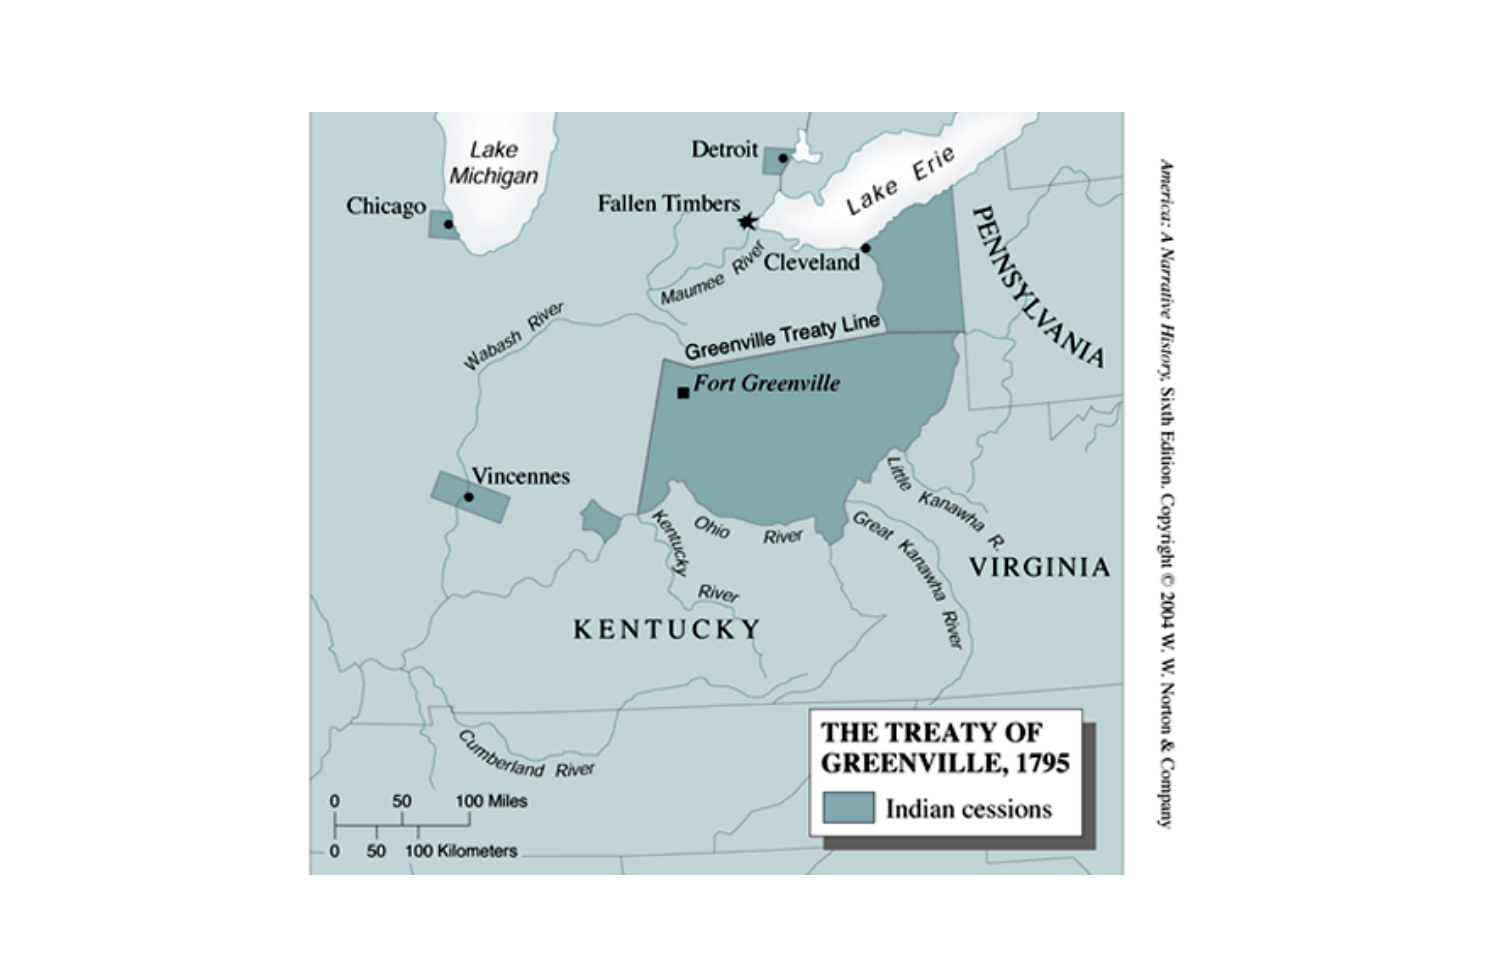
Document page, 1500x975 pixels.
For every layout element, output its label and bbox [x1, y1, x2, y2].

picture [212, 112, 1280, 875]
